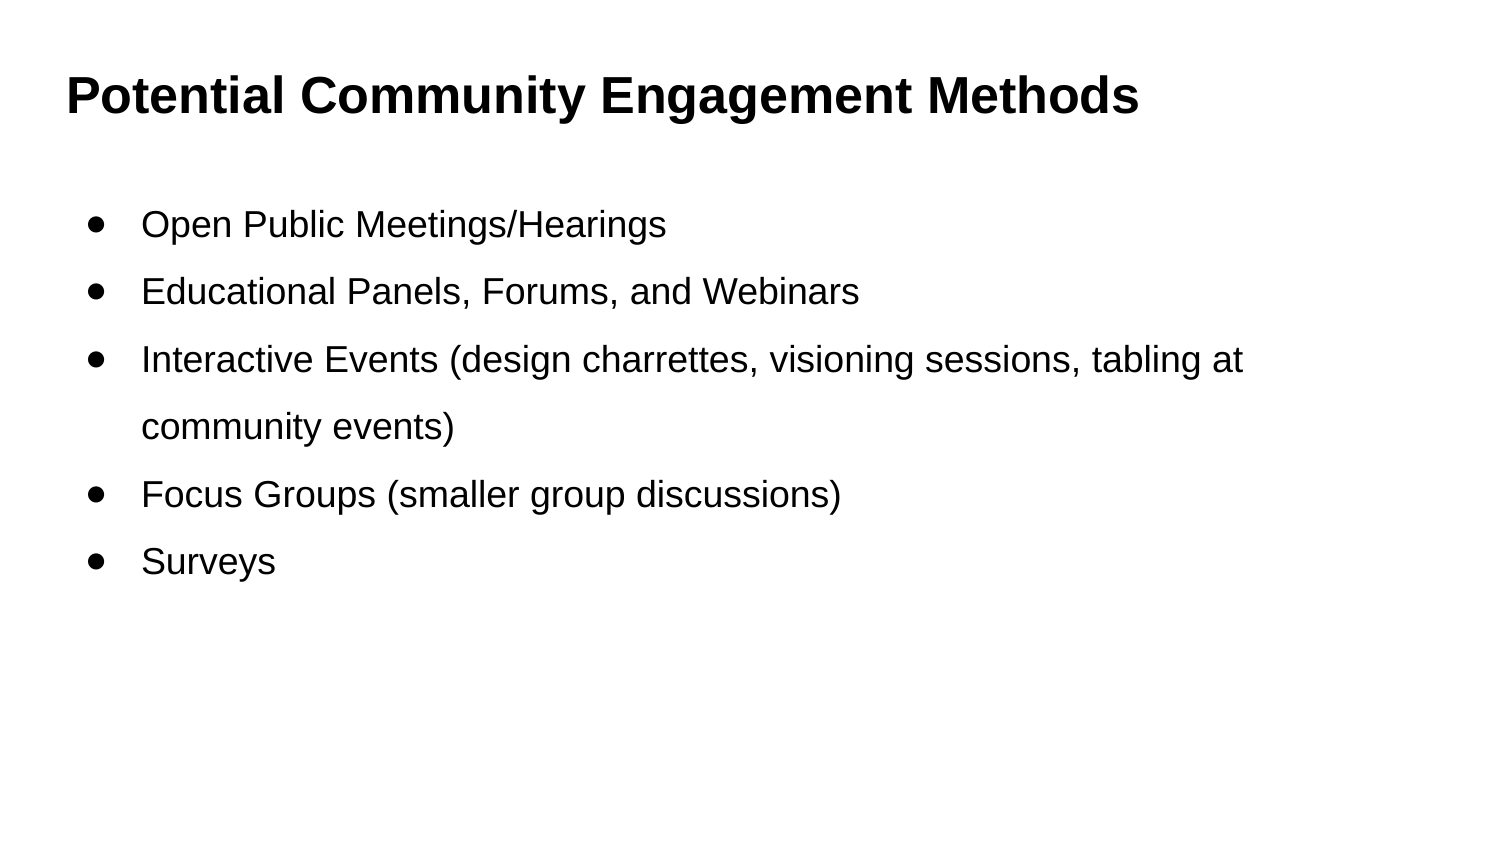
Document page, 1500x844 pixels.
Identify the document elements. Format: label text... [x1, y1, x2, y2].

list Open Public Meetings/Hearings Educational Panels, Forums, and Webinars Interactive Events (design charrettes, visioning sessions, tabling at community events) Focus Groups (smaller group discussions) Surveys [51, 162, 1449, 823]
title Potential Community Engagement Methods [51, 46, 1449, 141]
